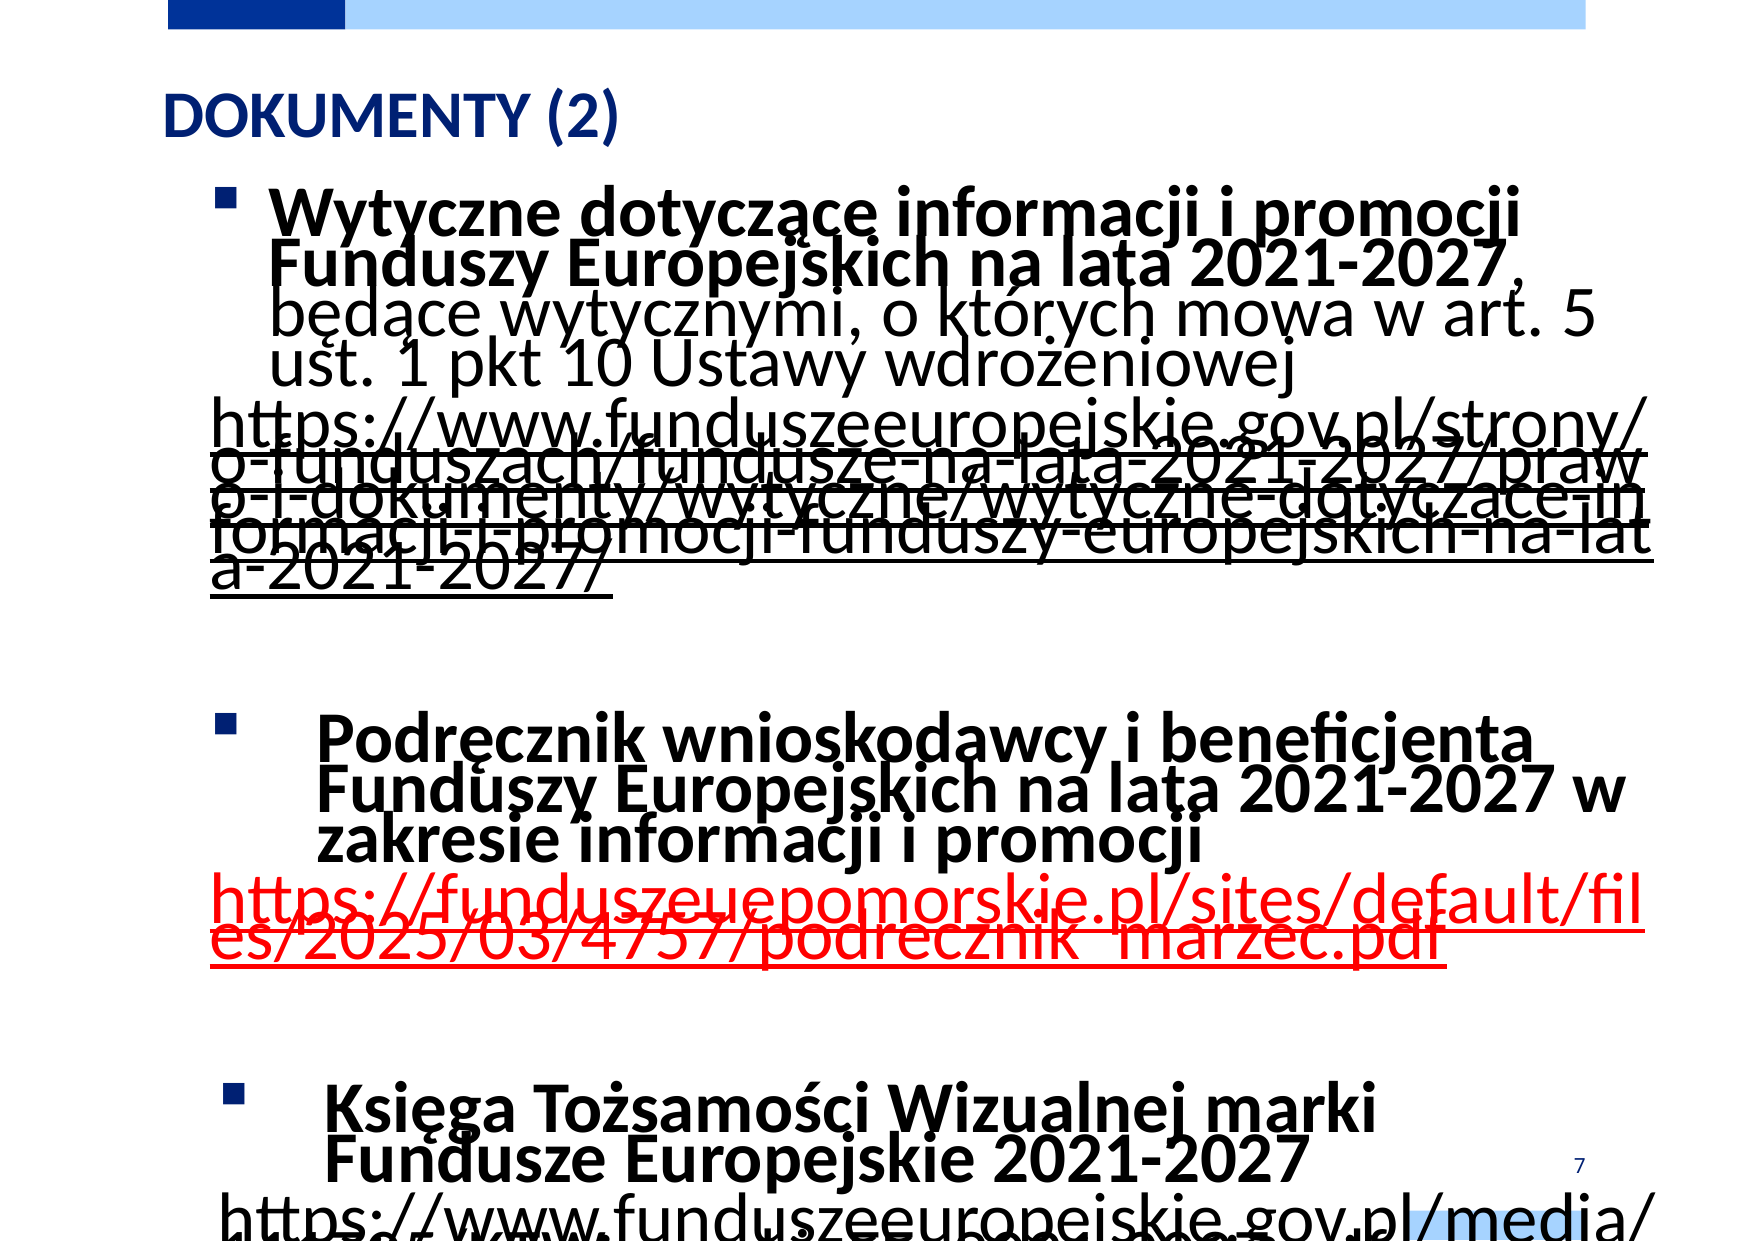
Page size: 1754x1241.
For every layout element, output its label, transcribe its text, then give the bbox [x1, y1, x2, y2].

slide_number 7 [1408, 1151, 1586, 1182]
title DOKUMENTY (2) [162, 76, 1580, 200]
list Wytyczne dotyczące informacji i promocji Funduszy Europejskich na lata 2021-2027, będące wytycznymi, o których mowa w art. 5 ust. 1 pkt 10 Ustawy wdrożeniowej https://www.funduszeeuropejskie.gov.pl/strony/o-funduszach/fundusze-na-lata-2021-2027/prawo-i-dokumenty/wytyczne/wytyczne-dotyczace-informacji-i-promocji-funduszy-europejskich-na-lata-2021-2027/ Podręcznik wnioskodawcy i beneficjenta Funduszy Europejskich na lata 2021-2027 w zakresie informacji i promocji https://funduszeuepomorskie.pl/sites/default/files/2025/03/4757/podrecznik_marzec.pdf Księga Tożsamości Wizualnej marki Fundusze Europejskie 2021-2027 https://www.funduszeeuropejskie.gov.pl/media/111705/KTW_marki_FE_2021-2027.pdf [91, 200, 1663, 1152]
